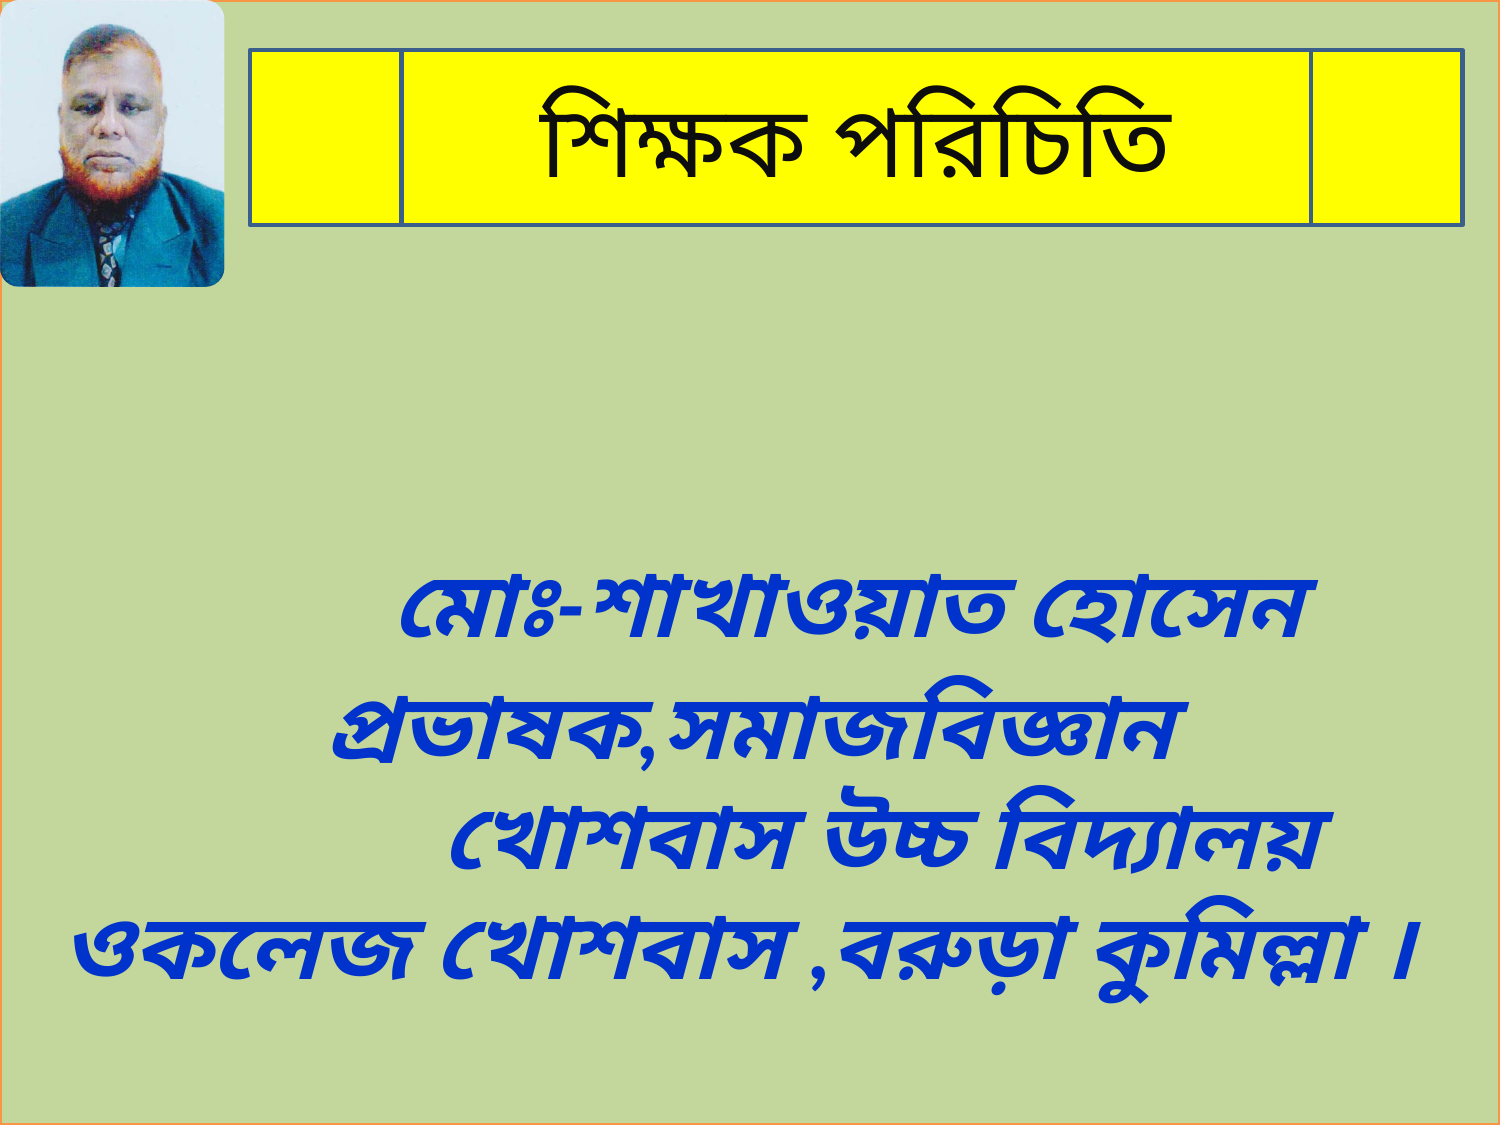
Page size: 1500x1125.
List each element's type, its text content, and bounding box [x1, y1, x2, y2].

title মোঃ-শাখাওয়াত হোসেন প্রভাষক,সমাজবিজ্ঞান খোশবাস উচ্চ বিদ্যালয় ওকলেজ খোশবাস ,বরুড়া কুমিল্লা । [0, 0, 1500, 1125]
text_box শিক্ষক পরিচিতি [248, 48, 1465, 227]
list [0, 0, 225, 288]
